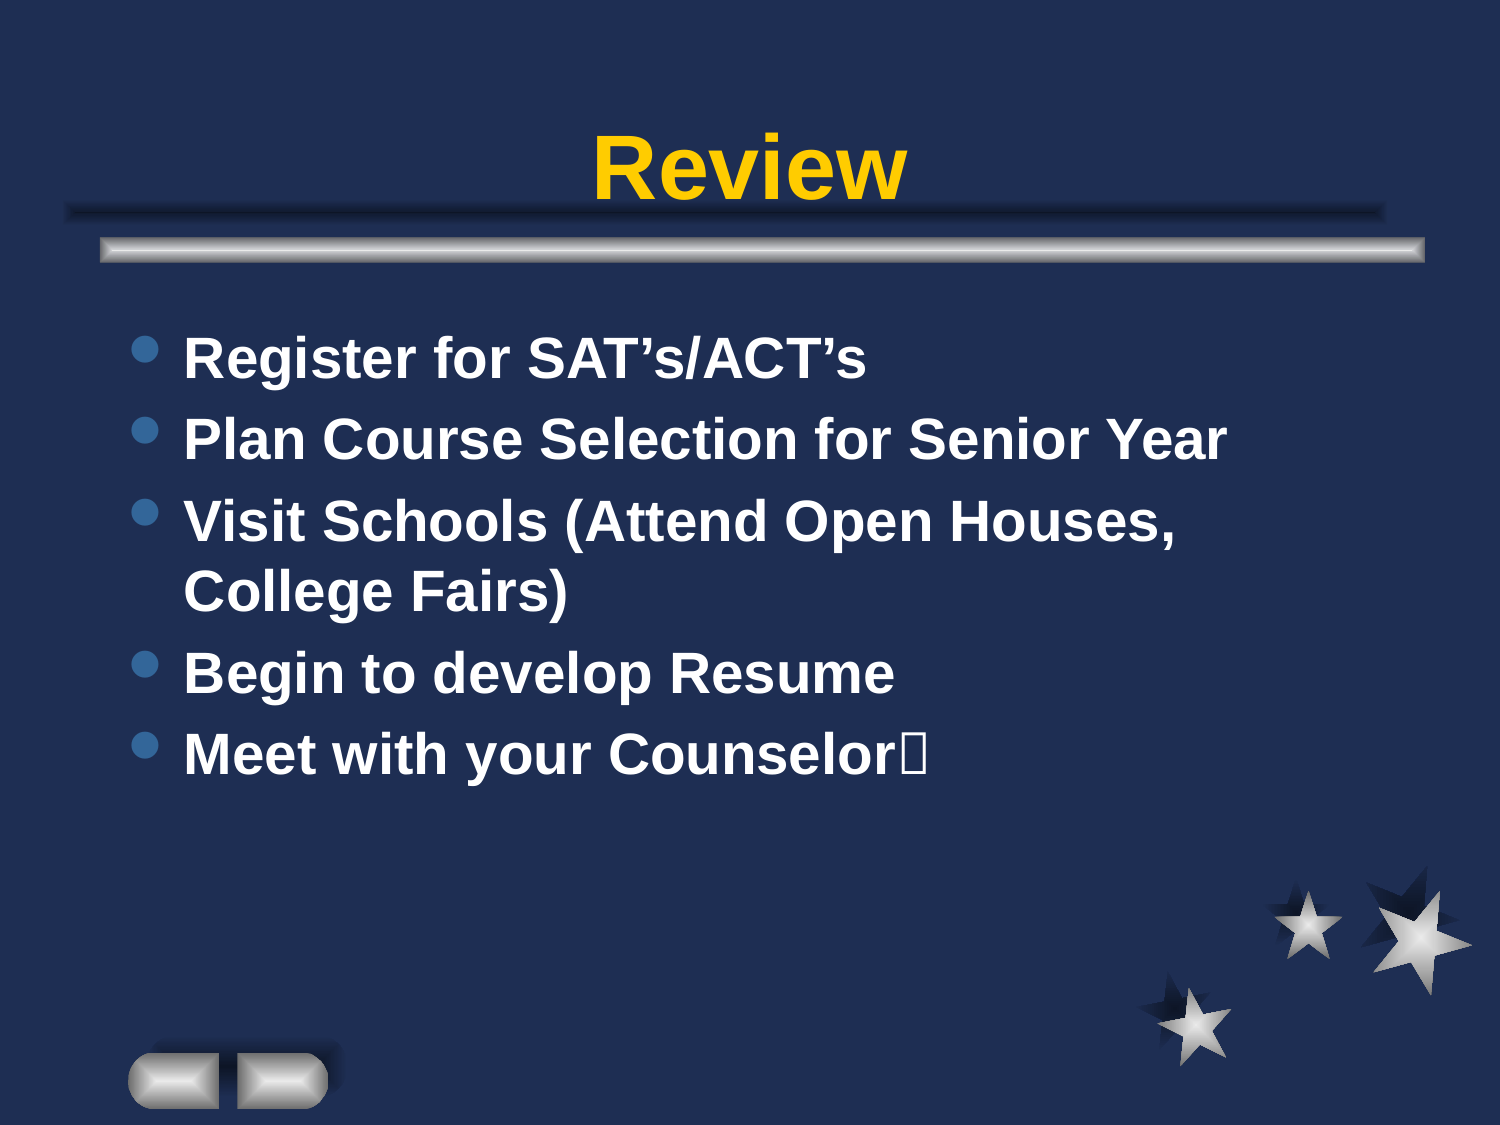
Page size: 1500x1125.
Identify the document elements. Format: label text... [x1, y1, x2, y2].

title Review [112, 37, 1388, 226]
list Register for SAT’s/ACT’s Plan Course Selection for Senior Year Visit Schools (Attend Open Houses, College Fairs) Begin to develop Resume Meet with your Counselor [112, 312, 1388, 988]
